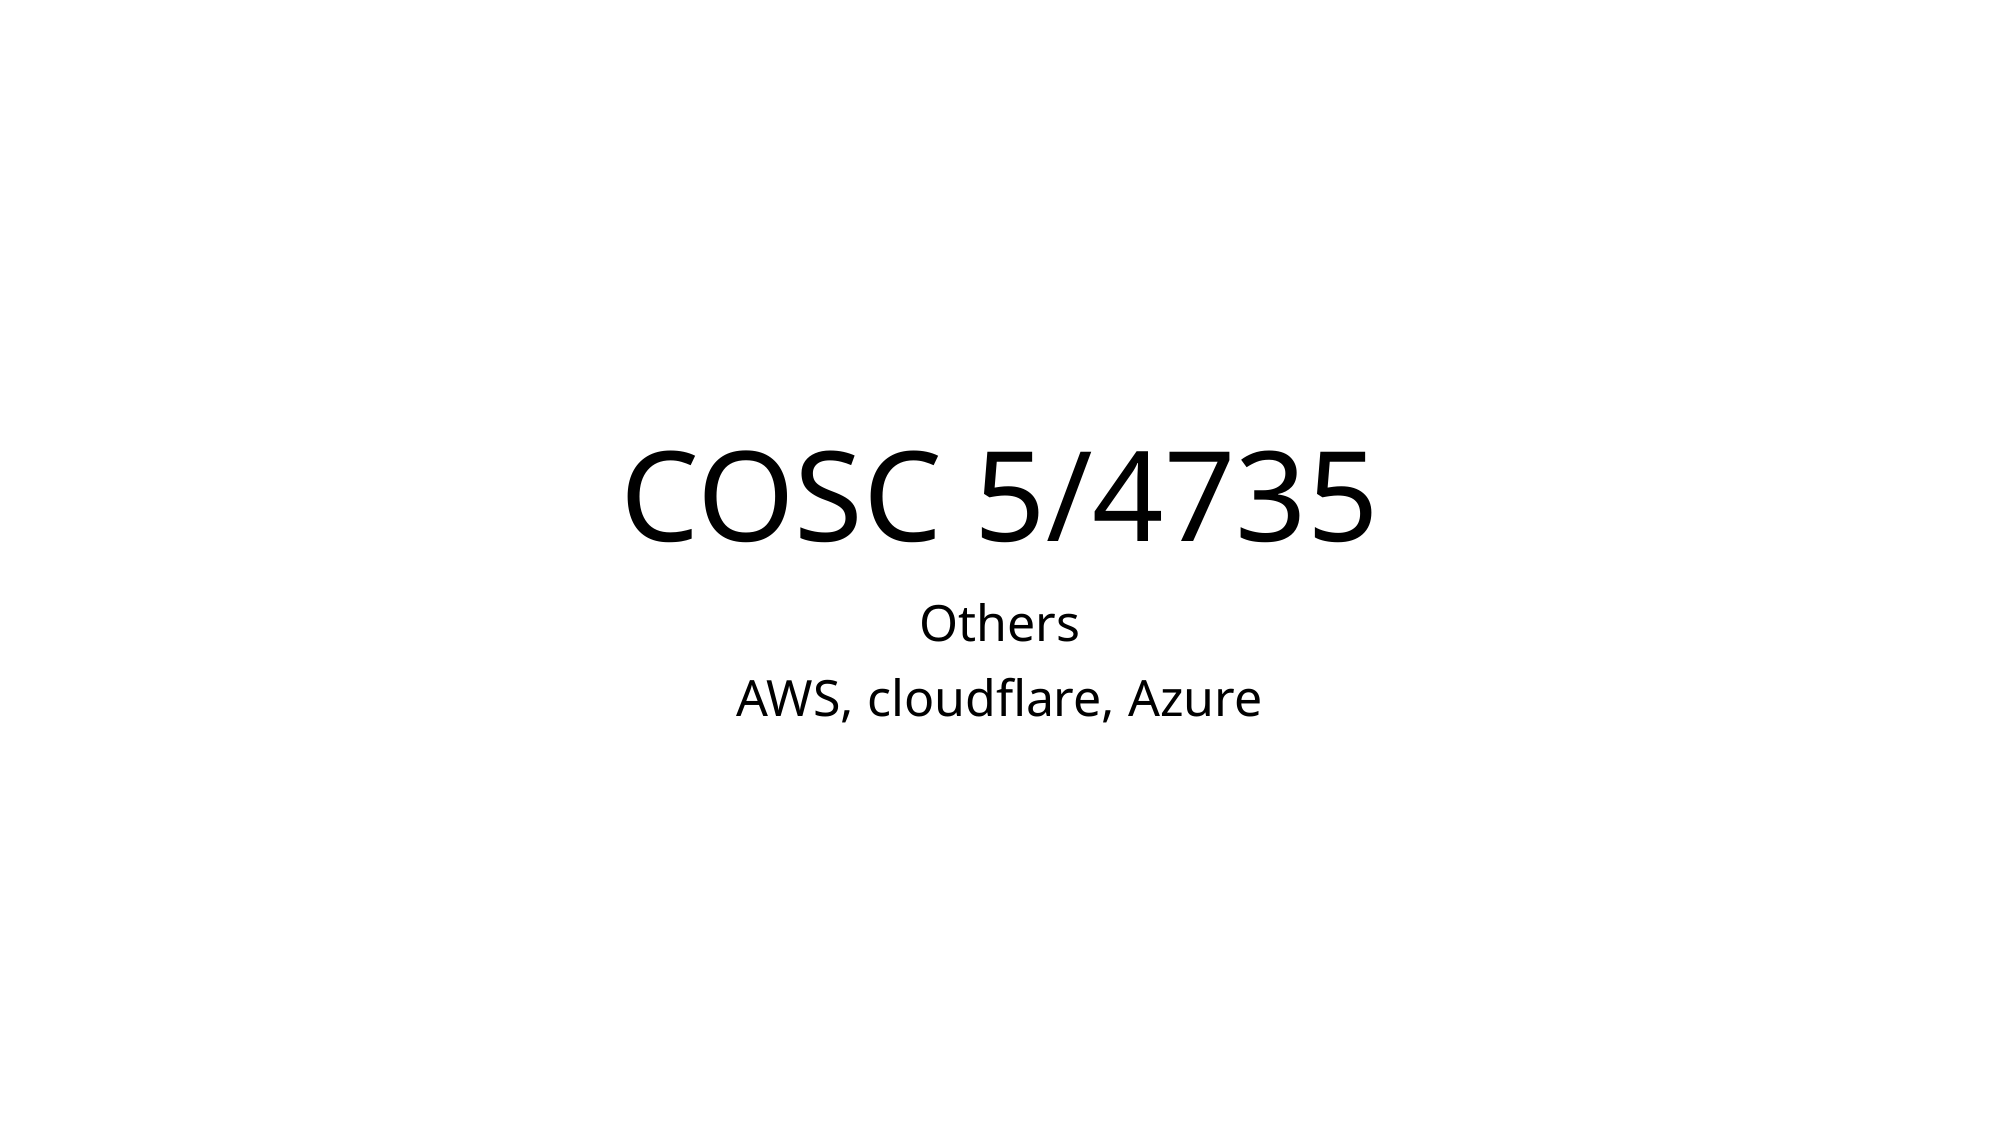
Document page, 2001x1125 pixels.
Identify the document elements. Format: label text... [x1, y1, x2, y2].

subtitle Others AWS, cloudflare, Azure [249, 590, 1750, 863]
title COSC 5/4735 [249, 184, 1750, 576]
